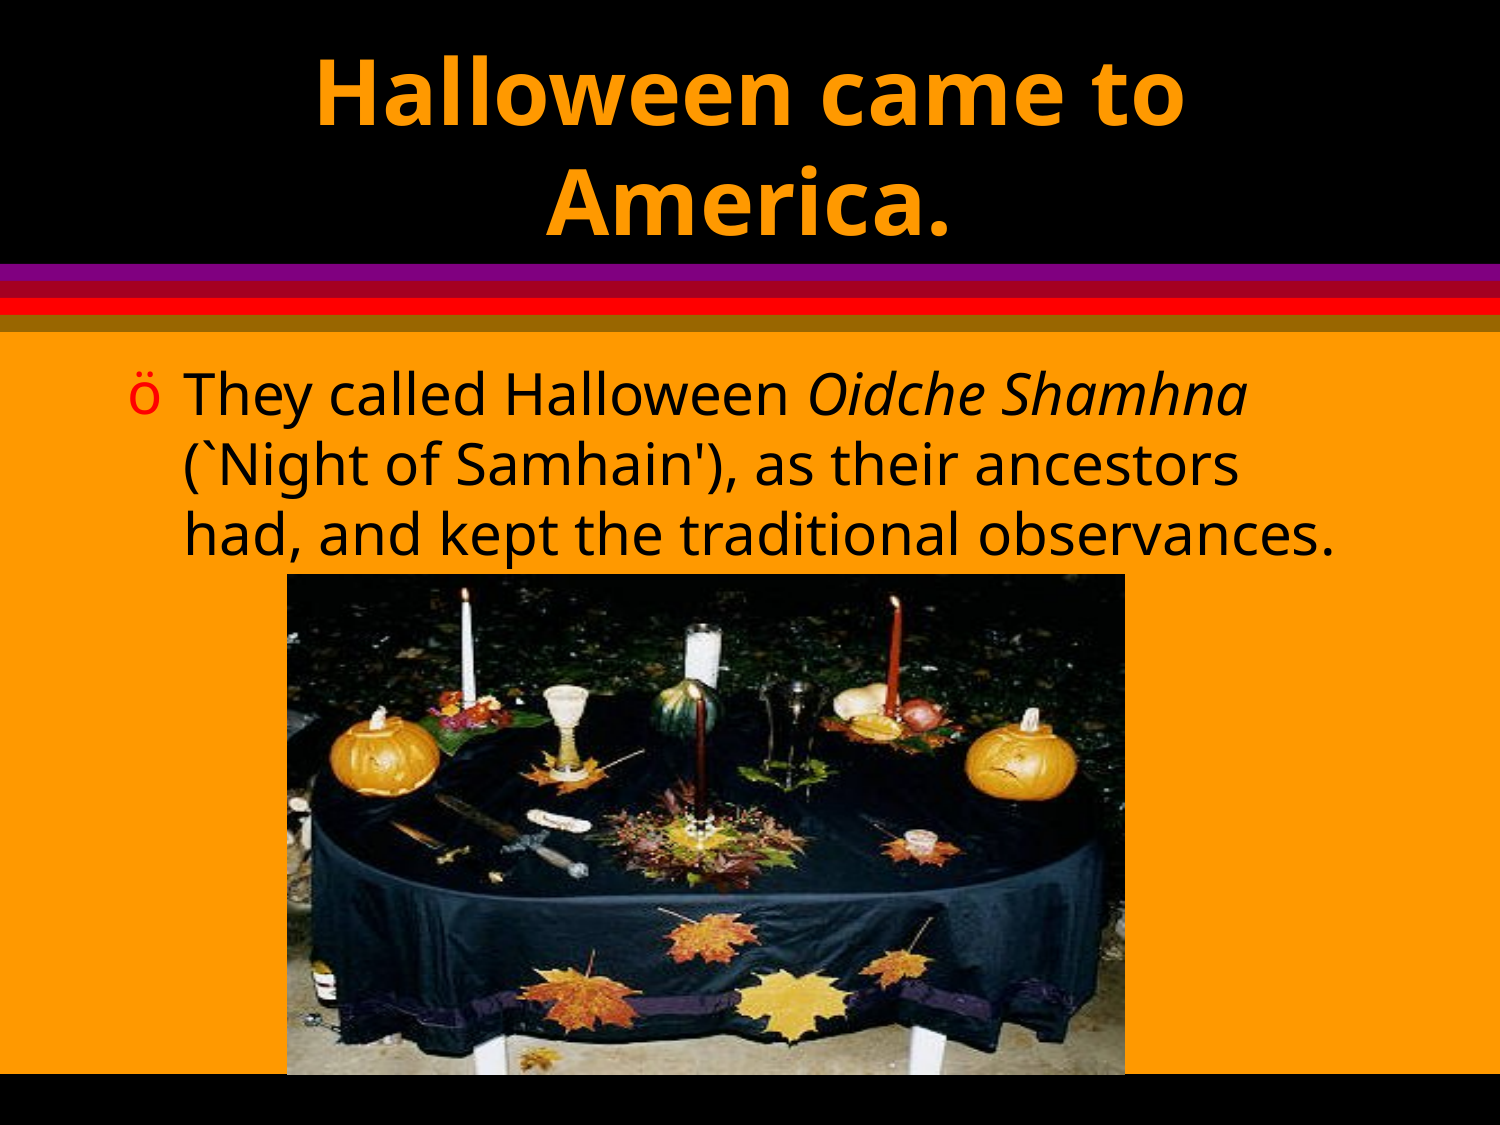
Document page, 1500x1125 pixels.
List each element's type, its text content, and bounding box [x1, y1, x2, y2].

title Halloween came to America. [112, 50, 1388, 238]
list They called Halloween Oidche Shamhna (`Night of Samhain'), as their ancestors had, and kept the traditional observances. [112, 350, 1388, 1025]
picture [287, 574, 1125, 1076]
